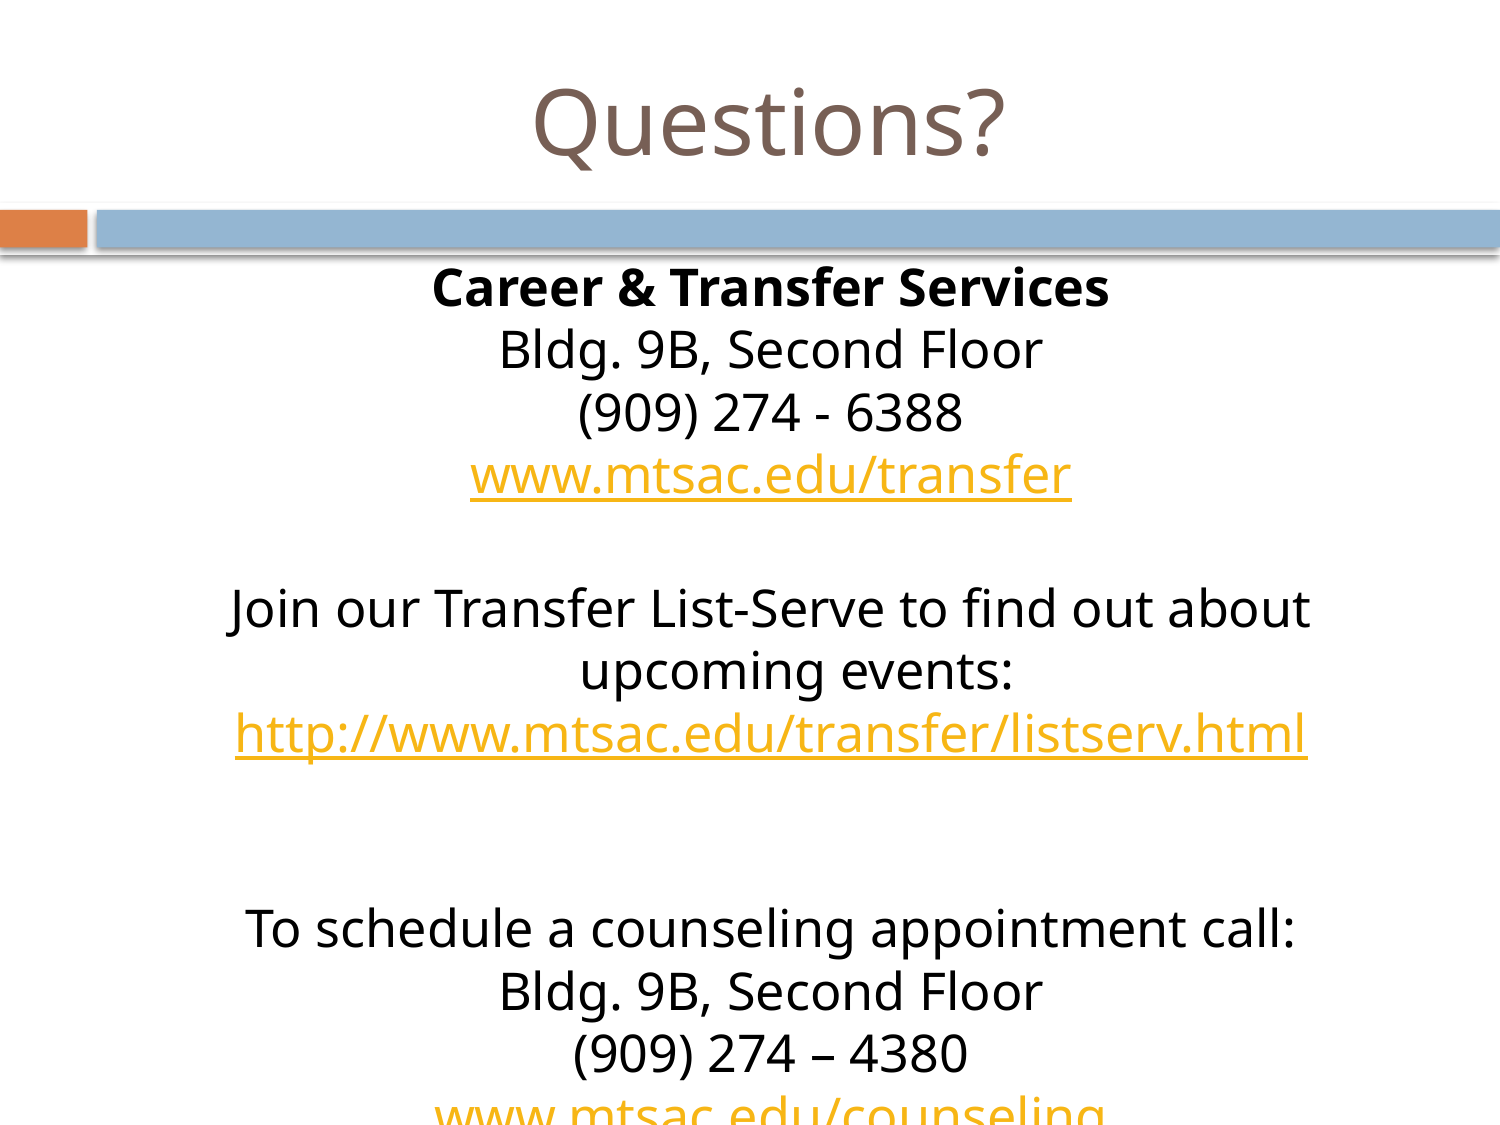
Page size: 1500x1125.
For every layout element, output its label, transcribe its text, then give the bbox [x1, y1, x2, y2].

list Career & Transfer Services Bldg. 9B, Second Floor (909) 274 - 6388 www.mtsac.edu/transfer Join our Transfer List-Serve to find out about upcoming events: http://www.mtsac.edu/transfer/listserv.html To schedule a counseling appointment call: Bldg. 9B, Second Floor (909) 274 – 4380 www.mtsac.edu/counseling [102, 184, 1440, 1083]
title Questions? [99, 37, 1438, 201]
